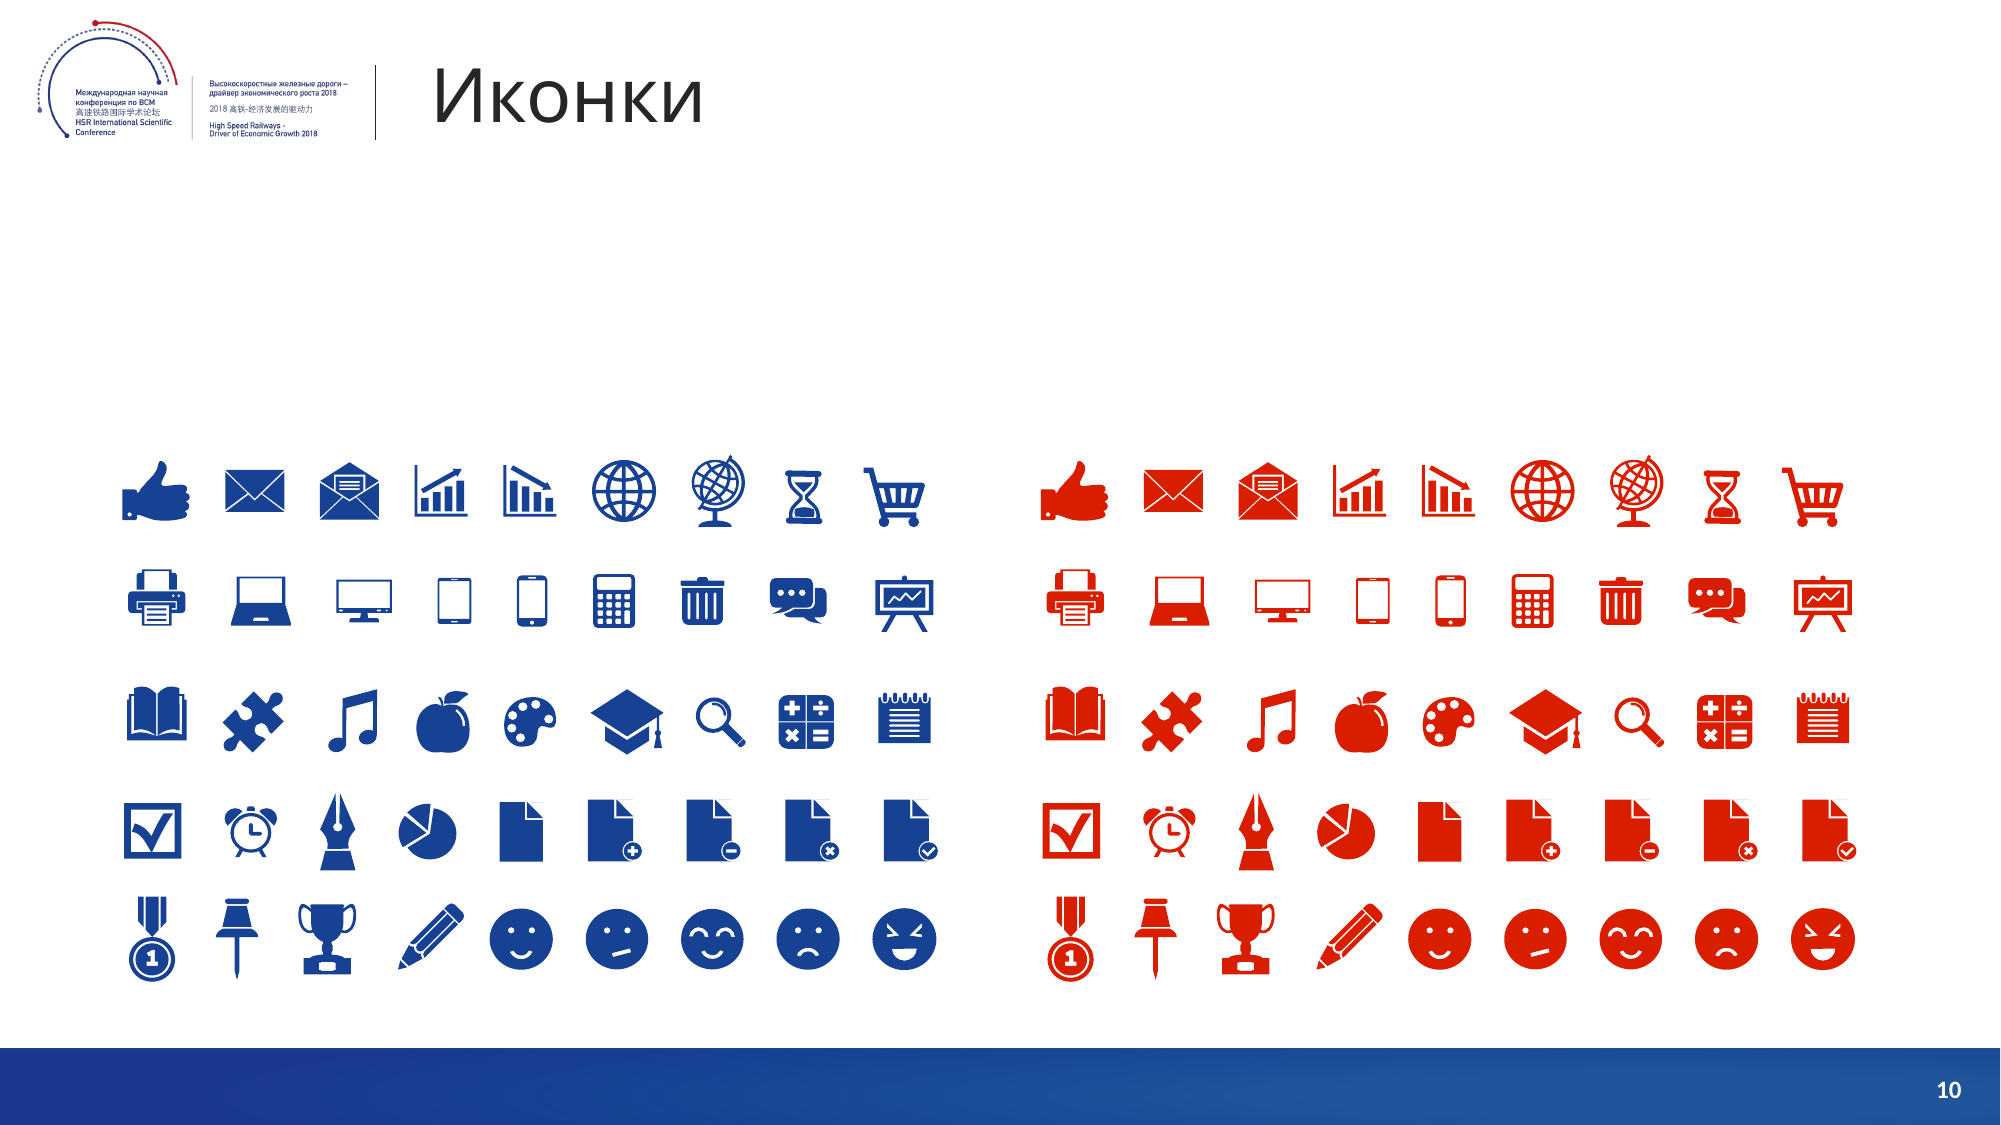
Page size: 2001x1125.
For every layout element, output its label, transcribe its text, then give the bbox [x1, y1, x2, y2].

text_box [1434, 574, 1467, 628]
text_box [590, 458, 658, 523]
text_box [1133, 897, 1179, 981]
text_box [1609, 453, 1665, 529]
text_box [335, 578, 393, 624]
text_box [775, 907, 841, 971]
text_box [1702, 469, 1743, 526]
text_box [1215, 902, 1276, 976]
text_box [694, 696, 747, 749]
text_box [436, 576, 473, 625]
text_box [1045, 568, 1106, 627]
text_box [230, 575, 292, 627]
text_box [127, 895, 177, 983]
text_box [123, 802, 183, 860]
text_box [1316, 802, 1376, 861]
text_box [503, 696, 557, 748]
text_box [1507, 688, 1585, 756]
text_box [1693, 907, 1760, 971]
text_box [221, 689, 286, 754]
text_box [1795, 691, 1851, 745]
text_box [685, 796, 742, 863]
text_box [1044, 685, 1107, 742]
picture [0, 1048, 2001, 1125]
text_box [396, 902, 466, 972]
text_box [690, 453, 747, 529]
text_box [1509, 458, 1576, 523]
text_box [1046, 895, 1095, 983]
text_box [1789, 907, 1856, 972]
text_box [327, 687, 379, 754]
text_box [1421, 463, 1476, 518]
text_box [1140, 468, 1207, 513]
text_box [1613, 696, 1666, 749]
text_box [1237, 792, 1276, 872]
text_box [1042, 802, 1101, 860]
text_box [877, 691, 932, 745]
text_box [882, 796, 939, 863]
text_box [1332, 464, 1387, 518]
text_box [1253, 578, 1312, 624]
text_box [586, 796, 643, 863]
text_box [592, 573, 637, 629]
text_box [297, 902, 358, 976]
text_box [1142, 805, 1197, 859]
text_box [1333, 690, 1390, 754]
text_box [1407, 907, 1473, 971]
text_box [1598, 907, 1664, 971]
text_box [214, 897, 260, 981]
text_box [1039, 459, 1110, 522]
text_box [1315, 902, 1384, 972]
text_box [679, 576, 726, 626]
text_box [1696, 694, 1754, 750]
text_box [1148, 575, 1211, 627]
text_box [768, 577, 828, 625]
slide_number 10 [1526, 1058, 1977, 1119]
text_box [874, 574, 935, 633]
text_box [121, 459, 191, 522]
text_box [1687, 577, 1747, 625]
text_box [680, 907, 745, 971]
text_box [777, 694, 836, 750]
text_box [223, 805, 279, 859]
text_box [784, 796, 841, 863]
text_box [1781, 466, 1845, 529]
text_box [499, 799, 546, 863]
text_box [588, 688, 666, 756]
text_box [1702, 796, 1759, 863]
text_box [871, 907, 938, 972]
text_box [1354, 576, 1391, 625]
text_box [1417, 799, 1465, 863]
text_box [318, 792, 358, 872]
text_box [1421, 696, 1476, 748]
text_box [783, 469, 824, 526]
text_box [413, 464, 469, 518]
text_box [1245, 687, 1297, 754]
text_box [584, 907, 650, 971]
text_box [126, 685, 188, 742]
text_box [1598, 576, 1644, 626]
text_box [1801, 796, 1858, 863]
text_box [222, 468, 288, 513]
text_box [862, 466, 926, 529]
text_box [1792, 574, 1854, 633]
picture [30, 20, 356, 140]
text_box [397, 802, 458, 861]
text_box [317, 461, 382, 521]
text_box [1235, 461, 1301, 521]
text_box [1139, 689, 1204, 754]
text_box [415, 690, 471, 754]
text_box [1505, 796, 1562, 863]
title Иконки [415, 56, 1863, 140]
text_box [1503, 907, 1568, 971]
text_box [488, 907, 554, 971]
text_box [1604, 796, 1661, 863]
text_box [1510, 573, 1555, 629]
text_box [502, 463, 558, 518]
text_box [127, 568, 187, 627]
text_box [515, 574, 549, 628]
